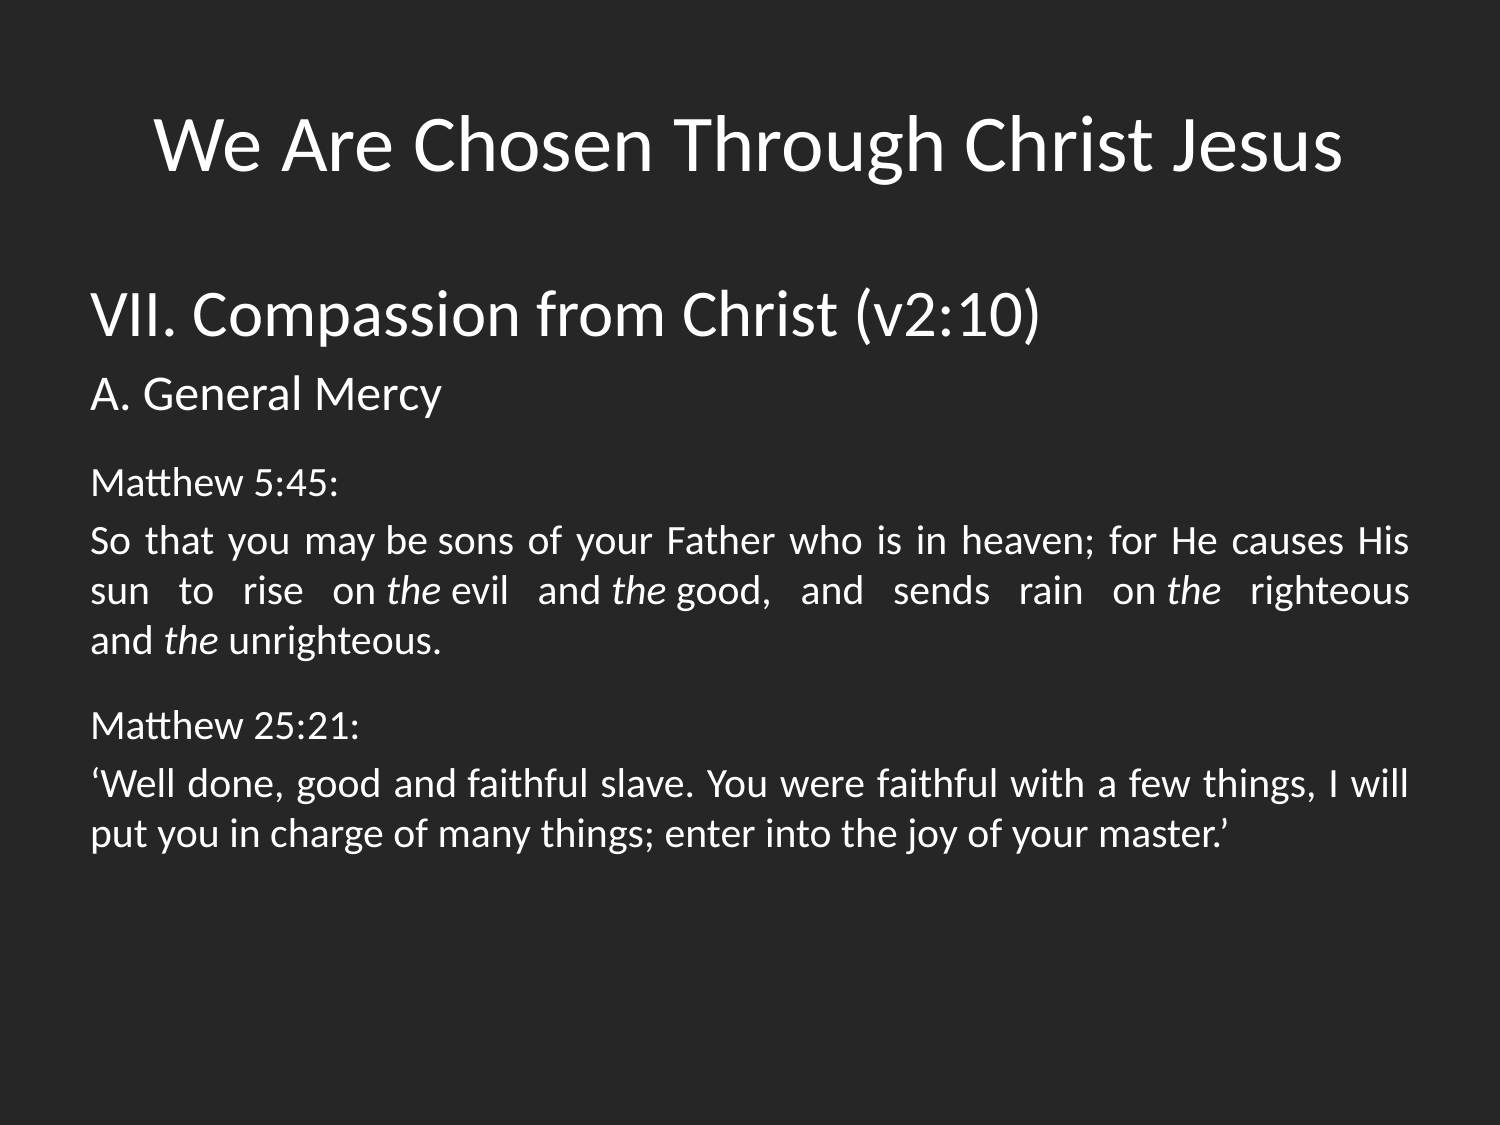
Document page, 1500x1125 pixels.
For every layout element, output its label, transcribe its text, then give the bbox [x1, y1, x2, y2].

list VII. Compassion from Christ (v2:10) A. General Mercy Matthew 5:45: So that you may be sons of your Father who is in heaven; for He causes His sun to rise on the evil and the good, and sends rain on the righteous and the unrighteous. Matthew 25:21: ‘Well done, good and faithful slave. You were faithful with a few things, I will put you in charge of many things; enter into the joy of your master.’ [75, 262, 1425, 1005]
title We Are Chosen Through Christ Jesus [75, 45, 1425, 233]
